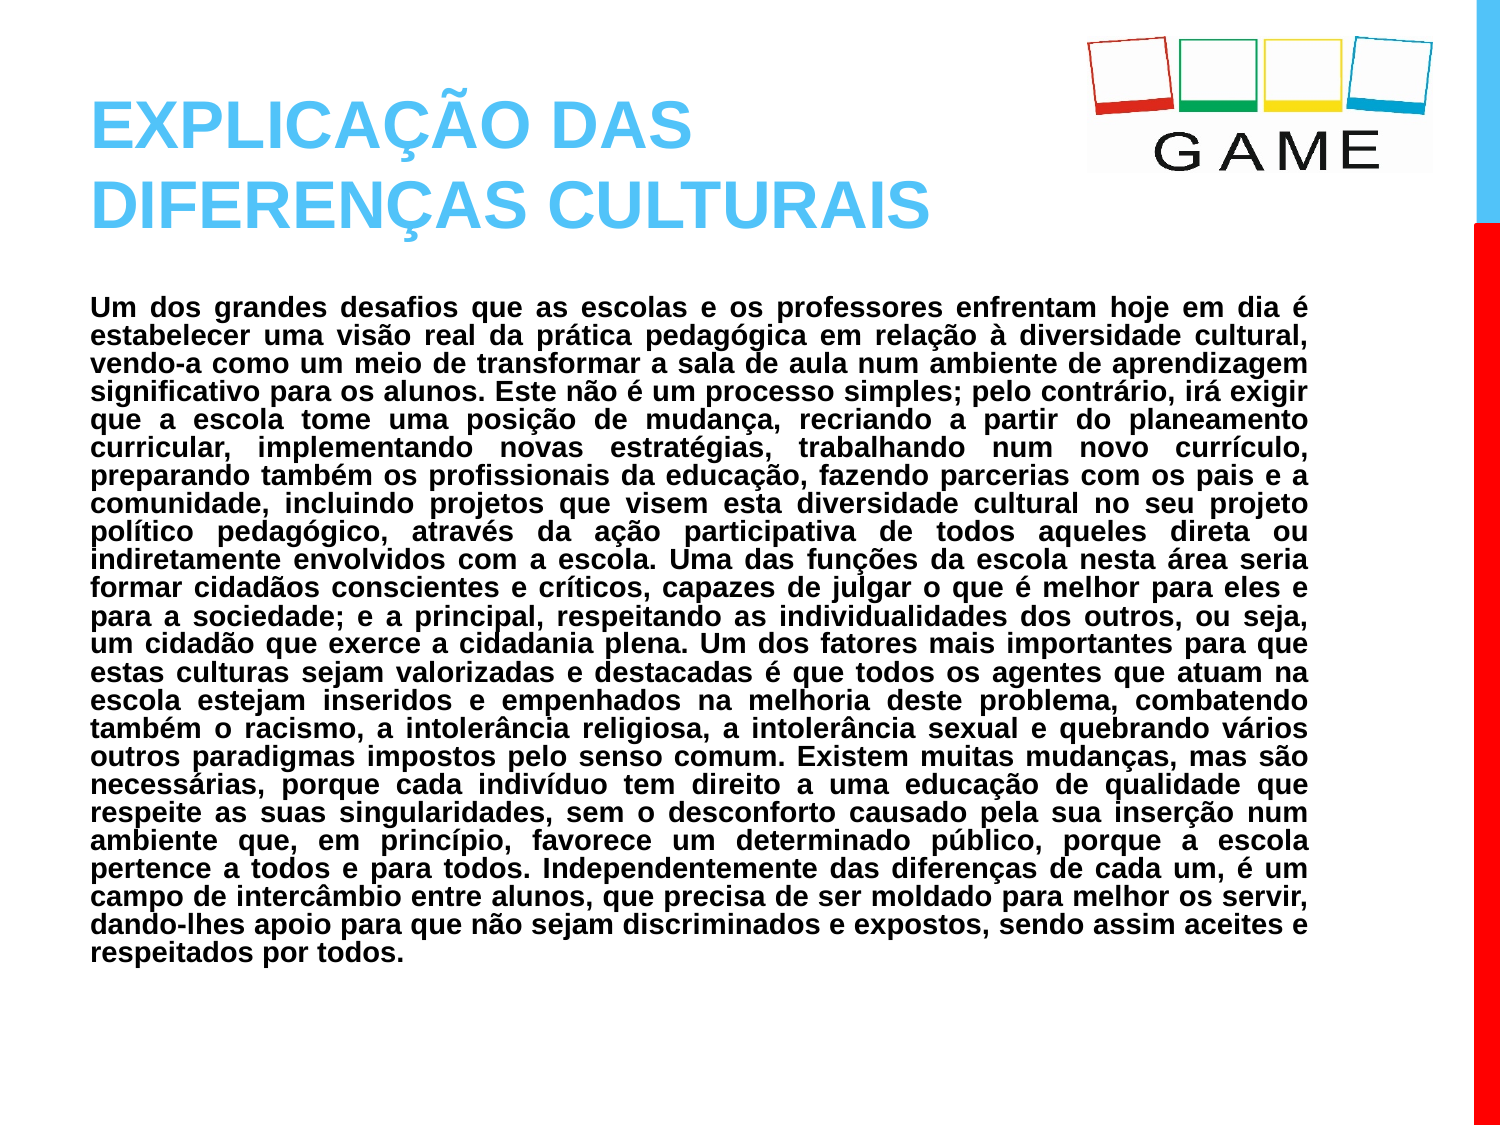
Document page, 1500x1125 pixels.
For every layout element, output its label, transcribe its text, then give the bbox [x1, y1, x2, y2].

list Um dos grandes desafios que as escolas e os professores enfrentam hoje em dia é estabelecer uma visão real da prática pedagógica em relação à diversidade cultural, vendo-a como um meio de transformar a sala de aula num ambiente de aprendizagem significativo para os alunos. Este não é um processo simples; pelo contrário, irá exigir que a escola tome uma posição de mudança, recriando a partir do planeamento curricular, implementando novas estratégias, trabalhando num novo currículo, preparando também os profissionais da educação, fazendo parcerias com os pais e a comunidade, incluindo projetos que visem esta diversidade cultural no seu projeto político pedagógico, através da ação participativa de todos aqueles direta ou indiretamente envolvidos com a escola. Uma das funções da escola nesta área seria formar cidadãos conscientes e críticos, capazes de julgar o que é melhor para eles e para a sociedade; e a principal, respeitando as individualidades dos outros, ou seja, um cidadão que exerce a cidadania plena. Um dos fatores mais importantes para que estas culturas sejam valorizadas e destacadas é que todos os agentes que atuam na escola estejam inseridos e empenhados na melhoria deste problema, combatendo também o racismo, a intolerância religiosa, a intolerância sexual e quebrando vários outros paradigmas impostos pelo senso comum. Existem muitas mudanças, mas são necessárias, porque cada indivíduo tem direito a uma educação de qualidade que respeite as suas singularidades, sem o desconforto causado pela sua inserção num ambiente que, em princípio, favorece um determinado público, porque a escola pertence a todos e para todos. Independentemente das diferenças de cada um, é um campo de intercâmbio entre alunos, que precisa de ser moldado para melhor os servir, dando-lhes apoio para que não sejam discriminados e expostos, sendo assim aceites e respeitados por todos. [75, 287, 1325, 1005]
title EXPLICAÇÃO DAS DIFERENÇAS CULTURAIS [75, 25, 1025, 250]
picture [1087, 36, 1433, 173]
